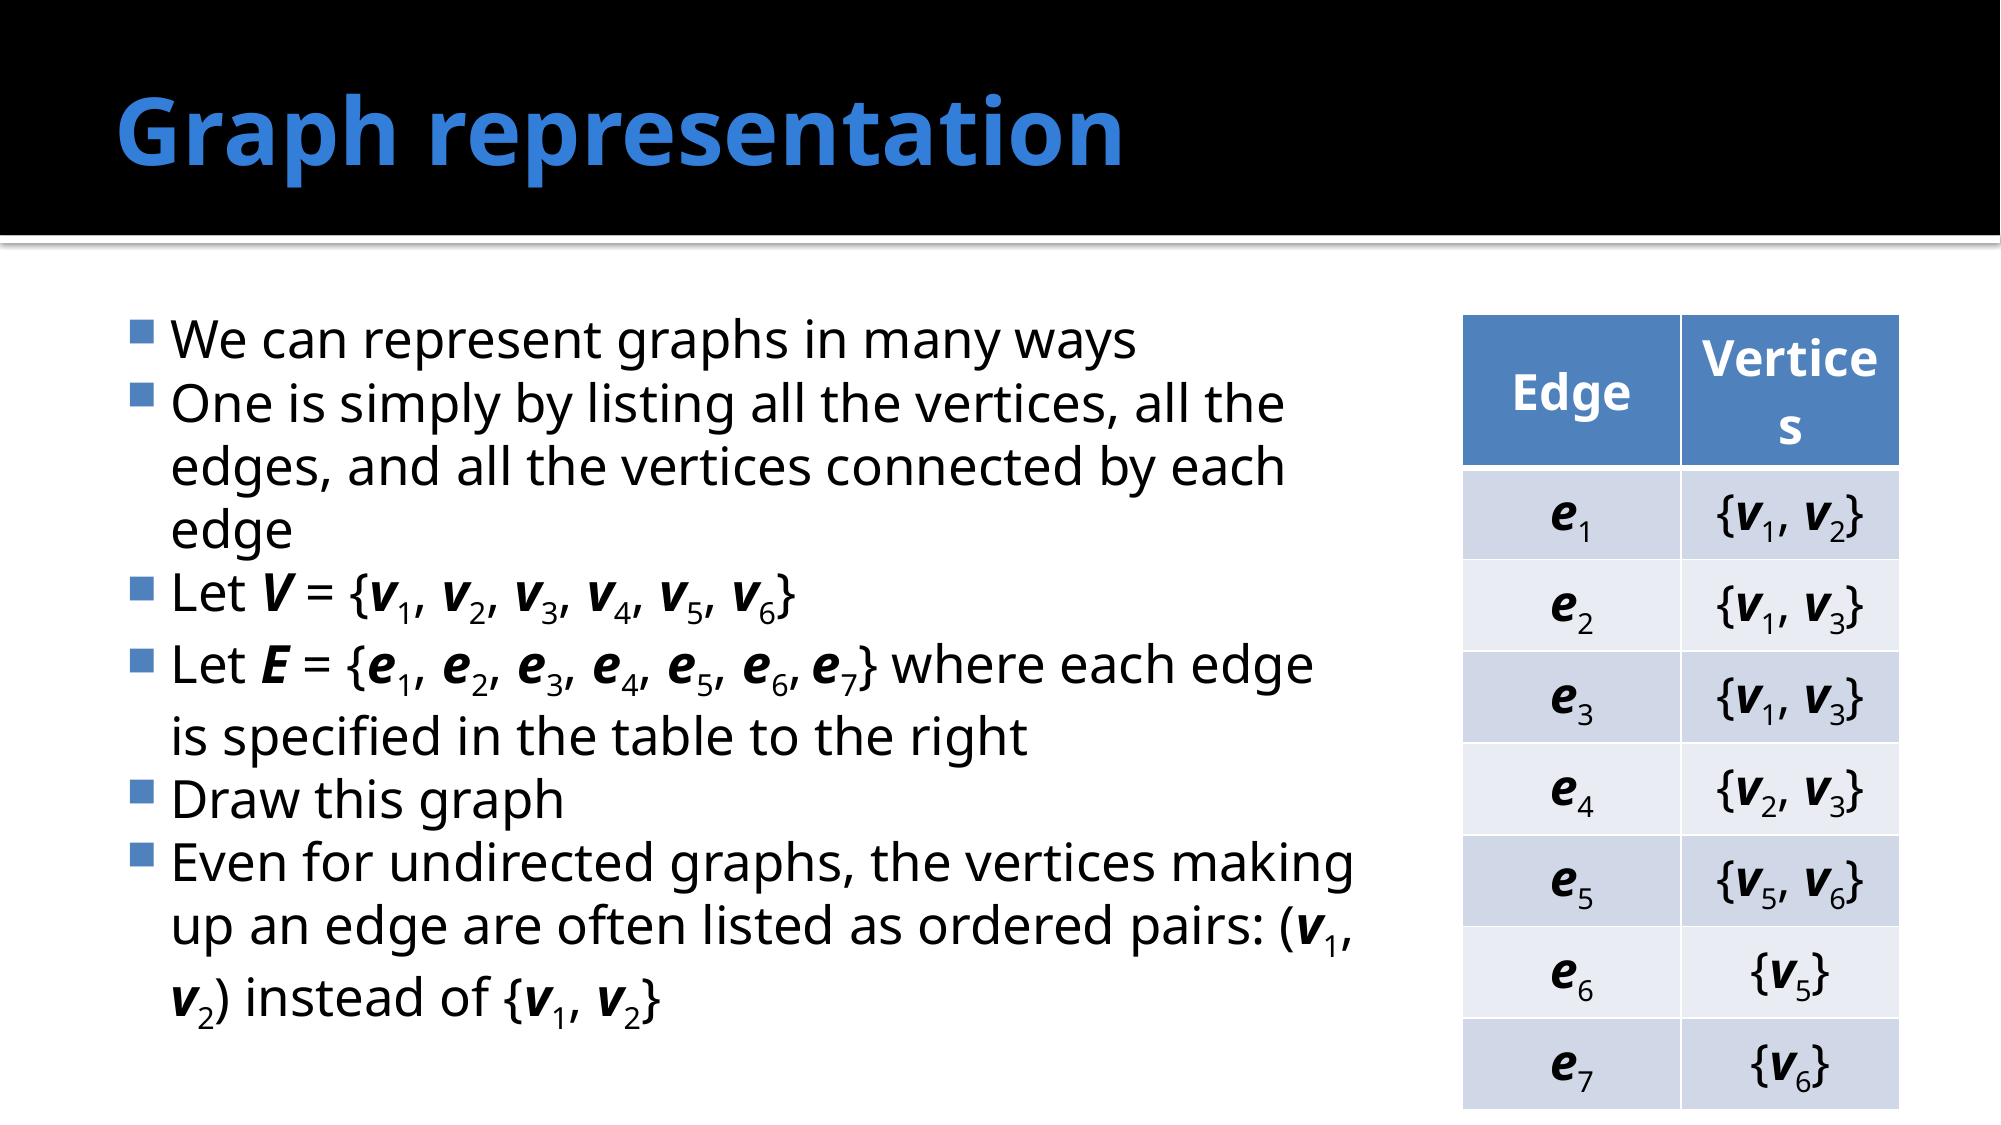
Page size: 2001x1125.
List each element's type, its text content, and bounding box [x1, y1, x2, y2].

table_cell {v1, v3} [1682, 652, 1899, 742]
table_header Edge [1463, 315, 1680, 465]
table_cell {v6} [1682, 1019, 1899, 1109]
table_cell {v5} [1682, 927, 1899, 1017]
table_cell {v1, v3} [1682, 560, 1899, 650]
title Graph representation [99, 25, 1900, 231]
table_header Vertices [1682, 315, 1899, 465]
table_cell {v1, v2} [1682, 471, 1899, 559]
table_cell e3 [1463, 652, 1680, 742]
table_cell e5 [1463, 836, 1680, 926]
table_cell {v5, v6} [1682, 836, 1899, 926]
table_cell e2 [1463, 560, 1680, 650]
table_cell e1 [1463, 471, 1680, 559]
table_cell e6 [1463, 927, 1680, 1017]
table_cell {v2, v3} [1682, 744, 1899, 834]
list We can represent graphs in many ways One is simply by listing all the vertices, all the edges, and all the vertices connected by each edge Let V = {v1, v2, v3, v4, v5, v6} Let E = {e1, e2, e3, e4, e5, e6, e7} where each edge is specified in the table to the right Draw this graph Even for undirected graphs, the vertices making up an edge are often listed as ordered pairs: (v1, v2) instead of {v1, v2} [99, 291, 1375, 1050]
table_cell e7 [1463, 1019, 1680, 1109]
table_cell e4 [1463, 744, 1680, 834]
